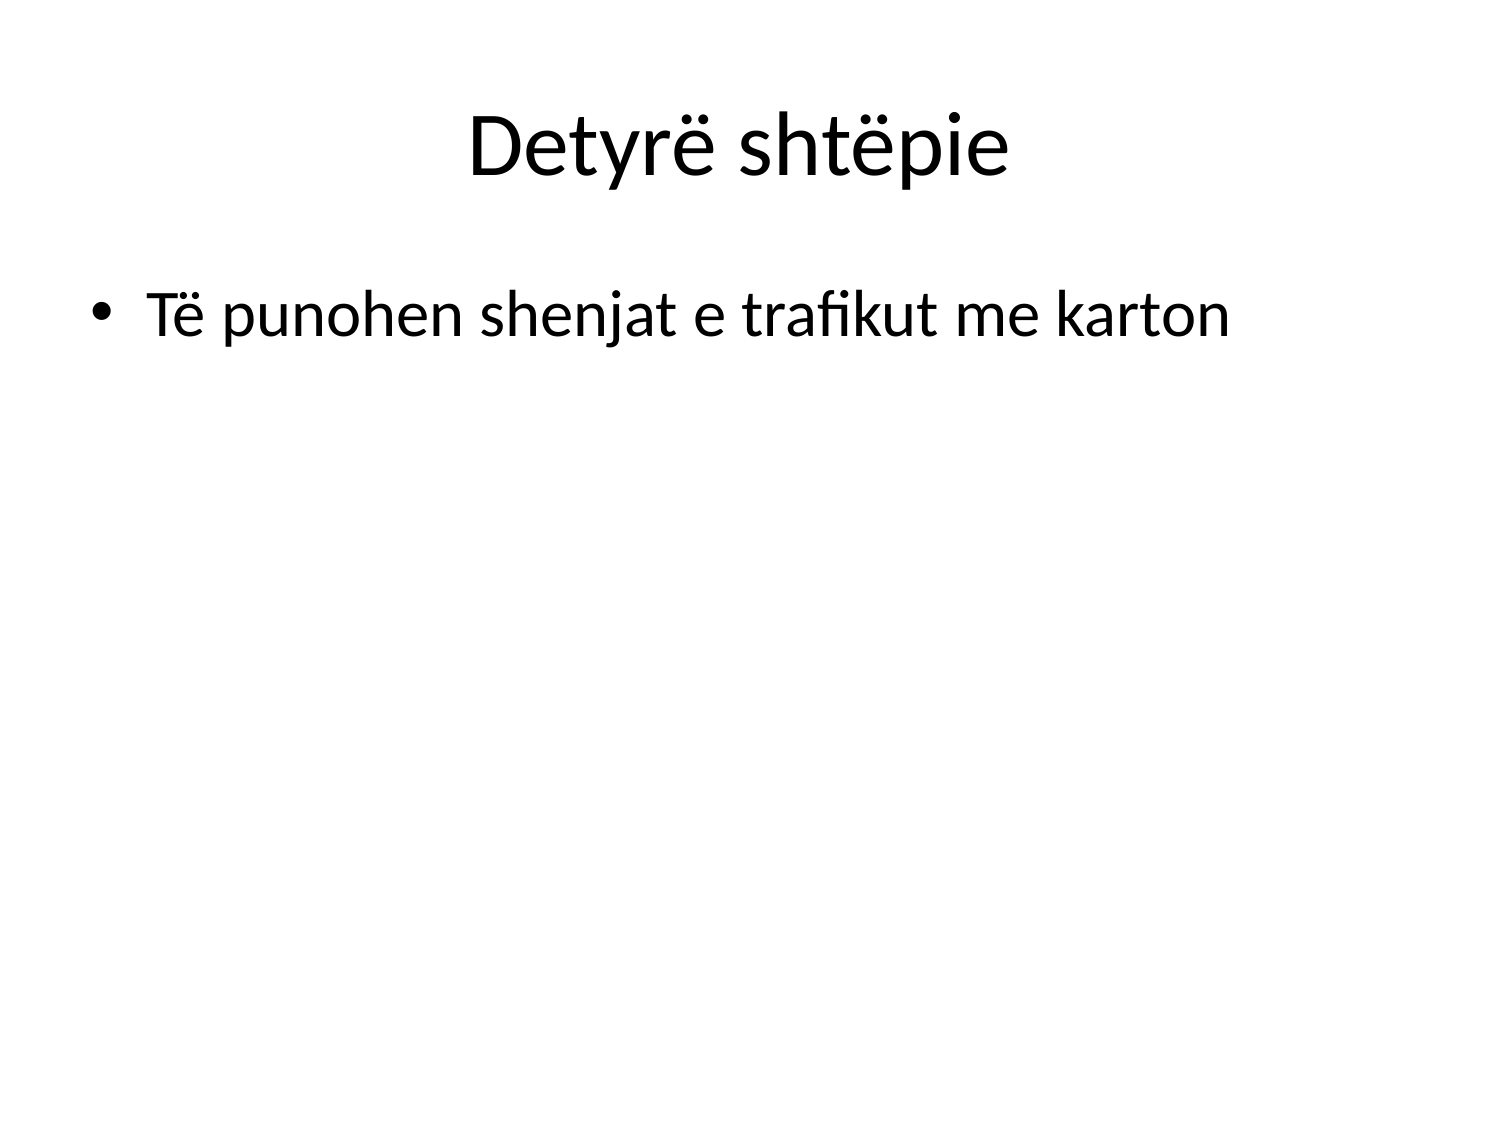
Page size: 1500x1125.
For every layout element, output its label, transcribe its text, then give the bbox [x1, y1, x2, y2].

list Të punohen shenjat e trafikut me karton [75, 262, 1425, 1005]
title Detyrë shtëpie [75, 45, 1425, 233]
